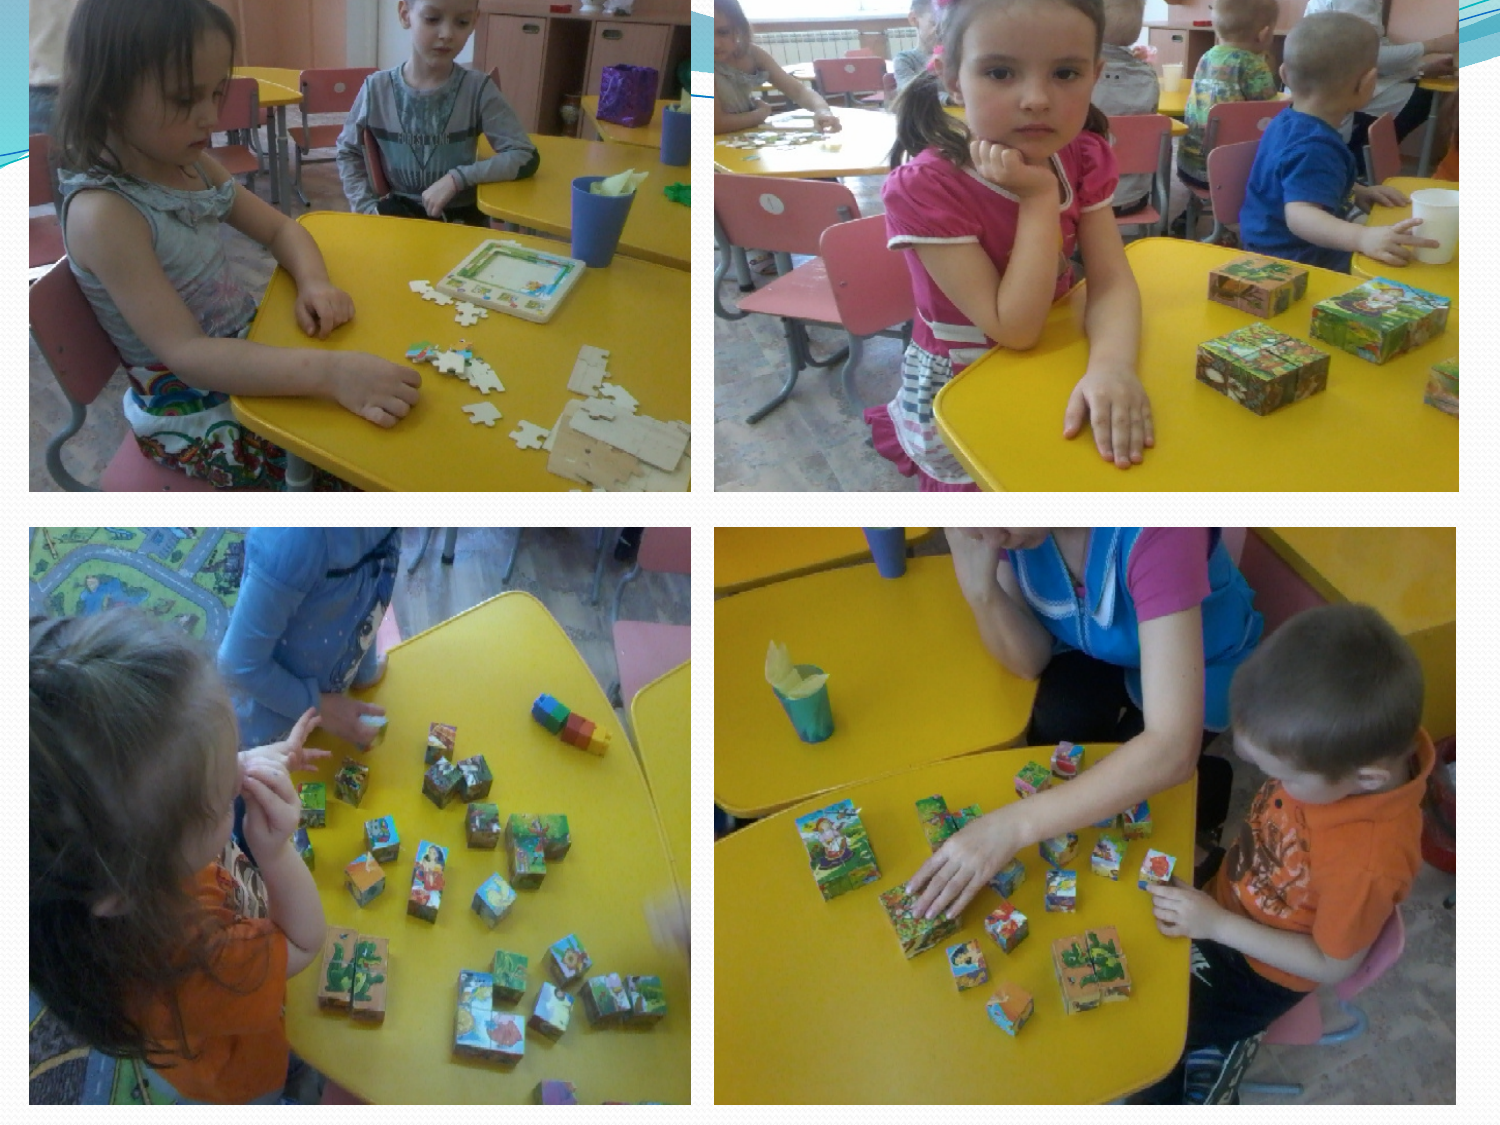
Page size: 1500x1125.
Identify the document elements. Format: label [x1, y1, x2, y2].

picture [714, 526, 1457, 1105]
picture [714, 0, 1459, 492]
picture [29, 526, 692, 1105]
picture [29, 0, 692, 492]
